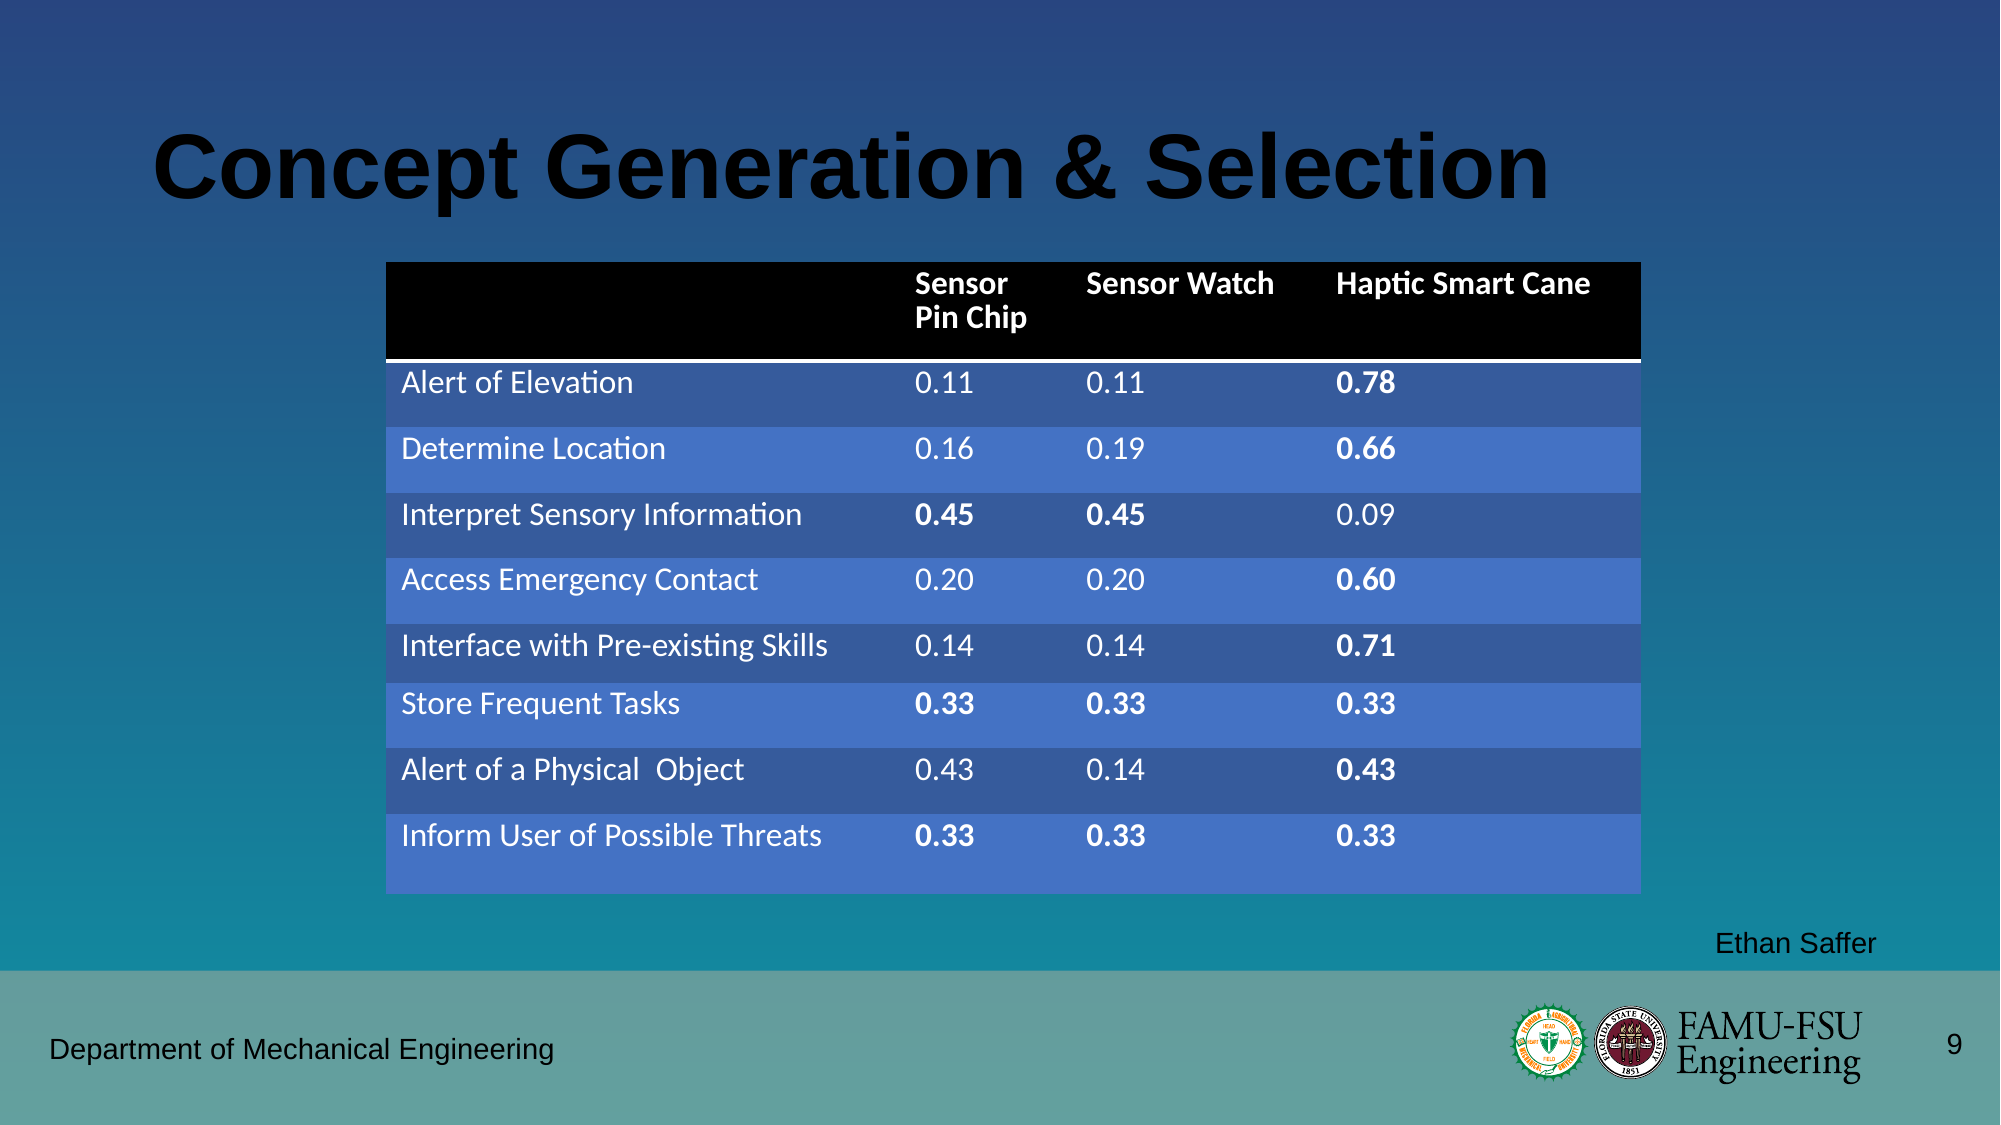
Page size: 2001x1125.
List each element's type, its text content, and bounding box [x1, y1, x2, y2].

table_cell 0.14 [1071, 748, 1321, 814]
table_cell Inform User of Possible Threats [386, 814, 900, 894]
table_cell 0.33 [1321, 814, 1641, 894]
table_cell 0.09 [1321, 493, 1641, 558]
table_cell 0.43 [1321, 748, 1641, 814]
table_cell 0.14 [900, 624, 1071, 683]
table_cell 0.33 [1071, 814, 1321, 894]
table_cell Determine Location [386, 427, 900, 493]
table_cell 0.33 [900, 683, 1071, 748]
table_cell 0.45 [1071, 493, 1321, 558]
table_cell 0.11 [900, 363, 1071, 427]
text_box Ethan Saffer [1699, 920, 2000, 972]
table_cell 0.71 [1321, 624, 1641, 683]
table_cell 0.16 [900, 427, 1071, 493]
table_cell 0.33 [1071, 683, 1321, 748]
table_cell Store Frequent Tasks [386, 683, 900, 748]
table_cell Alert of Elevation [386, 363, 900, 427]
table_cell Interface with Pre-existing Skills [386, 624, 900, 683]
table_cell 0.20 [1071, 558, 1321, 624]
table_cell 0.20 [900, 558, 1071, 624]
table_cell Access Emergency Contact [386, 558, 900, 624]
table_cell 0.11 [1071, 363, 1321, 427]
table_cell Alert of a Physical Object [386, 748, 900, 814]
slide_number 9 [1862, 1017, 1978, 1078]
table_cell Interpret Sensory Information [386, 493, 900, 558]
table_header Haptic Smart Cane [1321, 262, 1641, 359]
table_cell 0.33 [1321, 683, 1641, 748]
title Concept Generation & Selection [137, 59, 1863, 278]
table_cell 0.78 [1321, 363, 1641, 427]
table_cell 0.43 [900, 748, 1071, 814]
table_header Sensor Watch [1071, 262, 1321, 359]
table_cell 0.66 [1321, 427, 1641, 493]
table_header Sensor Pin Chip [900, 262, 1071, 359]
table_cell 0.60 [1321, 558, 1641, 624]
table_cell 0.14 [1071, 624, 1321, 683]
table_cell 0.19 [1071, 427, 1321, 493]
table_header [386, 262, 900, 359]
table_cell 0.45 [900, 493, 1071, 558]
table_cell 0.33 [900, 814, 1071, 894]
